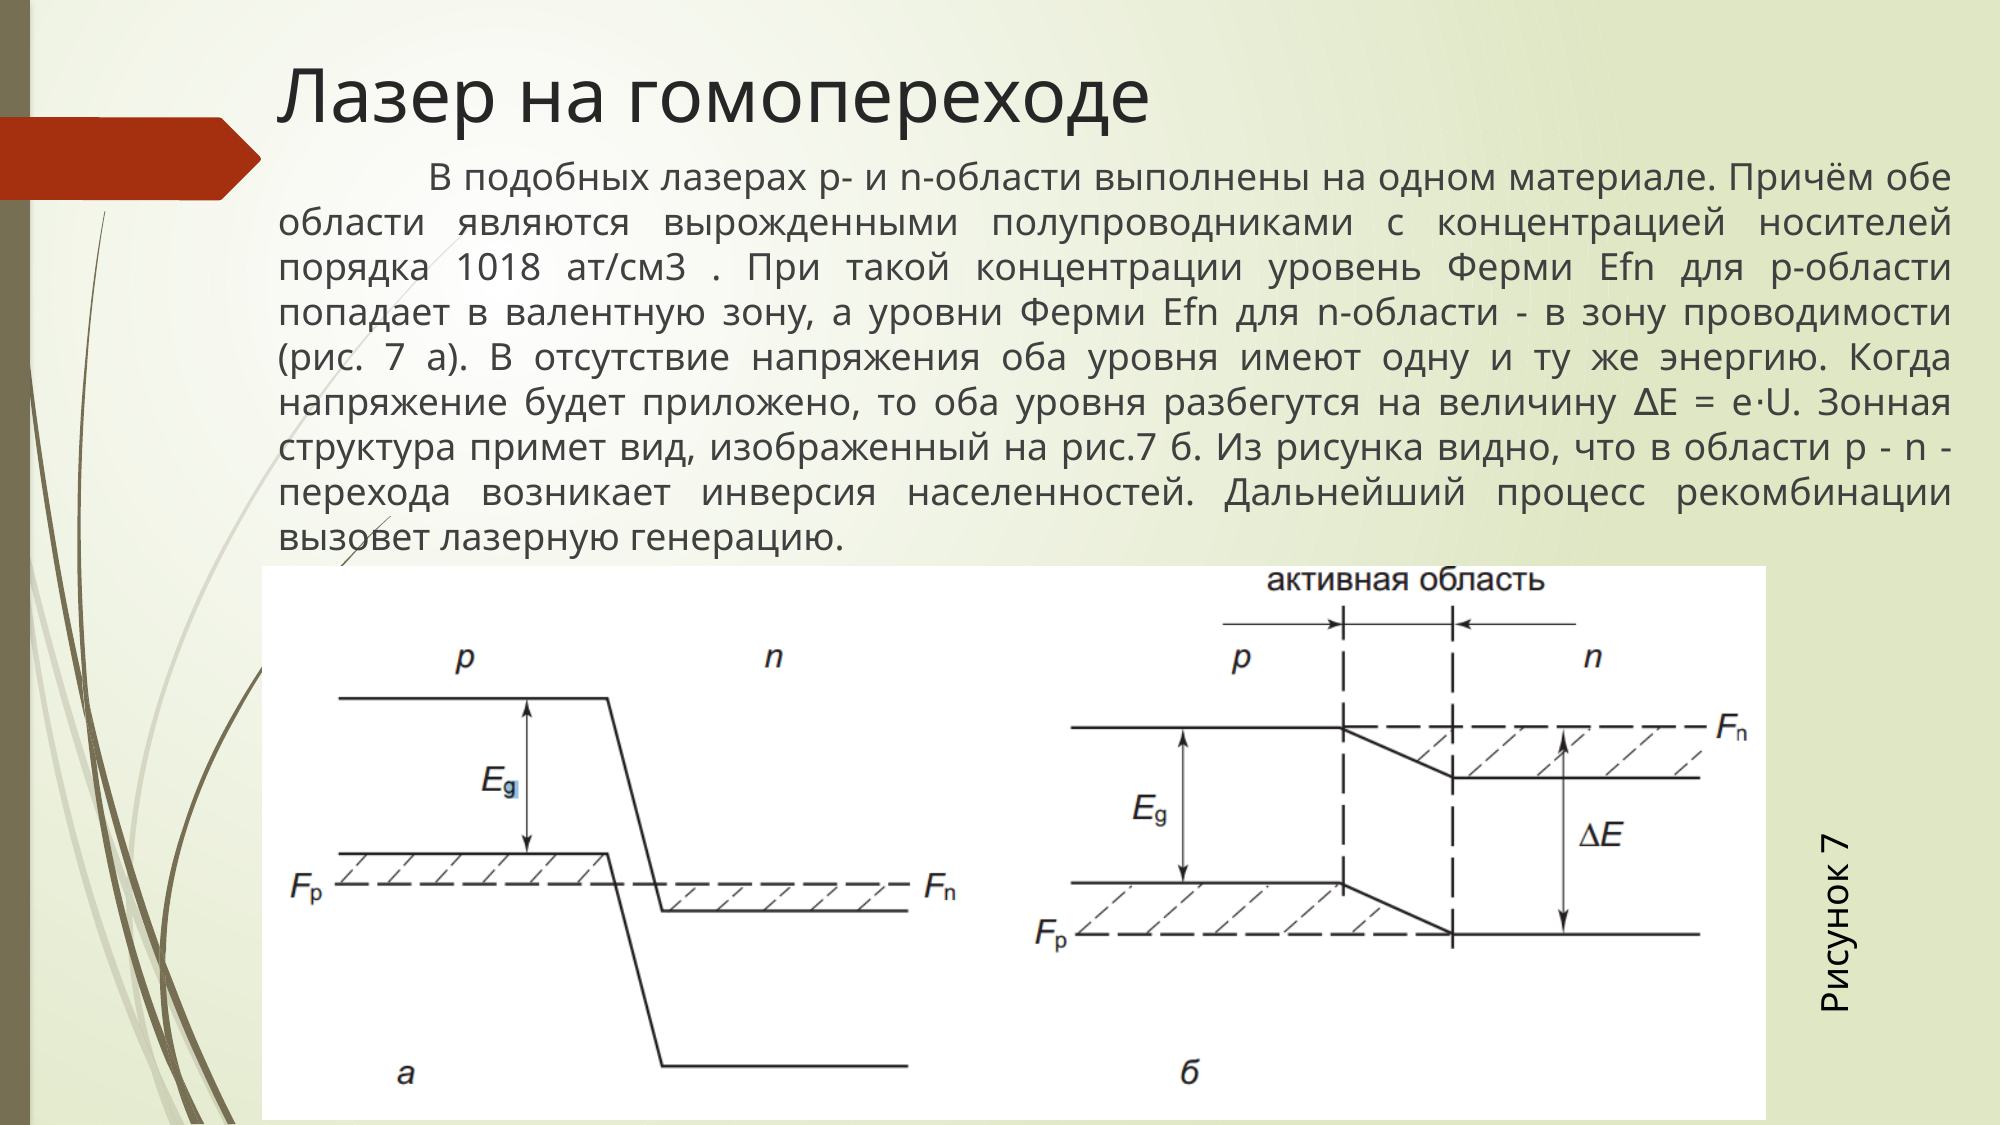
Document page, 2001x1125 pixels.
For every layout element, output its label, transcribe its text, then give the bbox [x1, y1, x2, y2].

text_box Рисунок 7 [1804, 612, 1880, 1030]
list В подобных лазерах p- и n-области выполнены на одном материале. Причём обе области являются вырожденными полупроводниками с концентрацией носителей порядка 1018 ат/см3 . При такой концентрации уровень Ферми Efn для p-области попадает в валентную зону, а уровни Ферми Efn для n-области - в зону проводимости (рис. 7 а). В отсутствие напряжения оба уровня имеют одну и ту же энергию. Когда напряжение будет приложено, то оба уровня разбегутся на величину ∆E = e⋅U. Зонная структура примет вид, изображенный на рис.7 б. Из рисунка видно, что в области p - n - перехода возникает инверсия населенностей. Дальнейший процесс рекомбинации вызовет лазерную генерацию. [262, 145, 1969, 567]
picture [262, 566, 1767, 1120]
title Лазер на гомопереходе [262, 39, 1725, 145]
